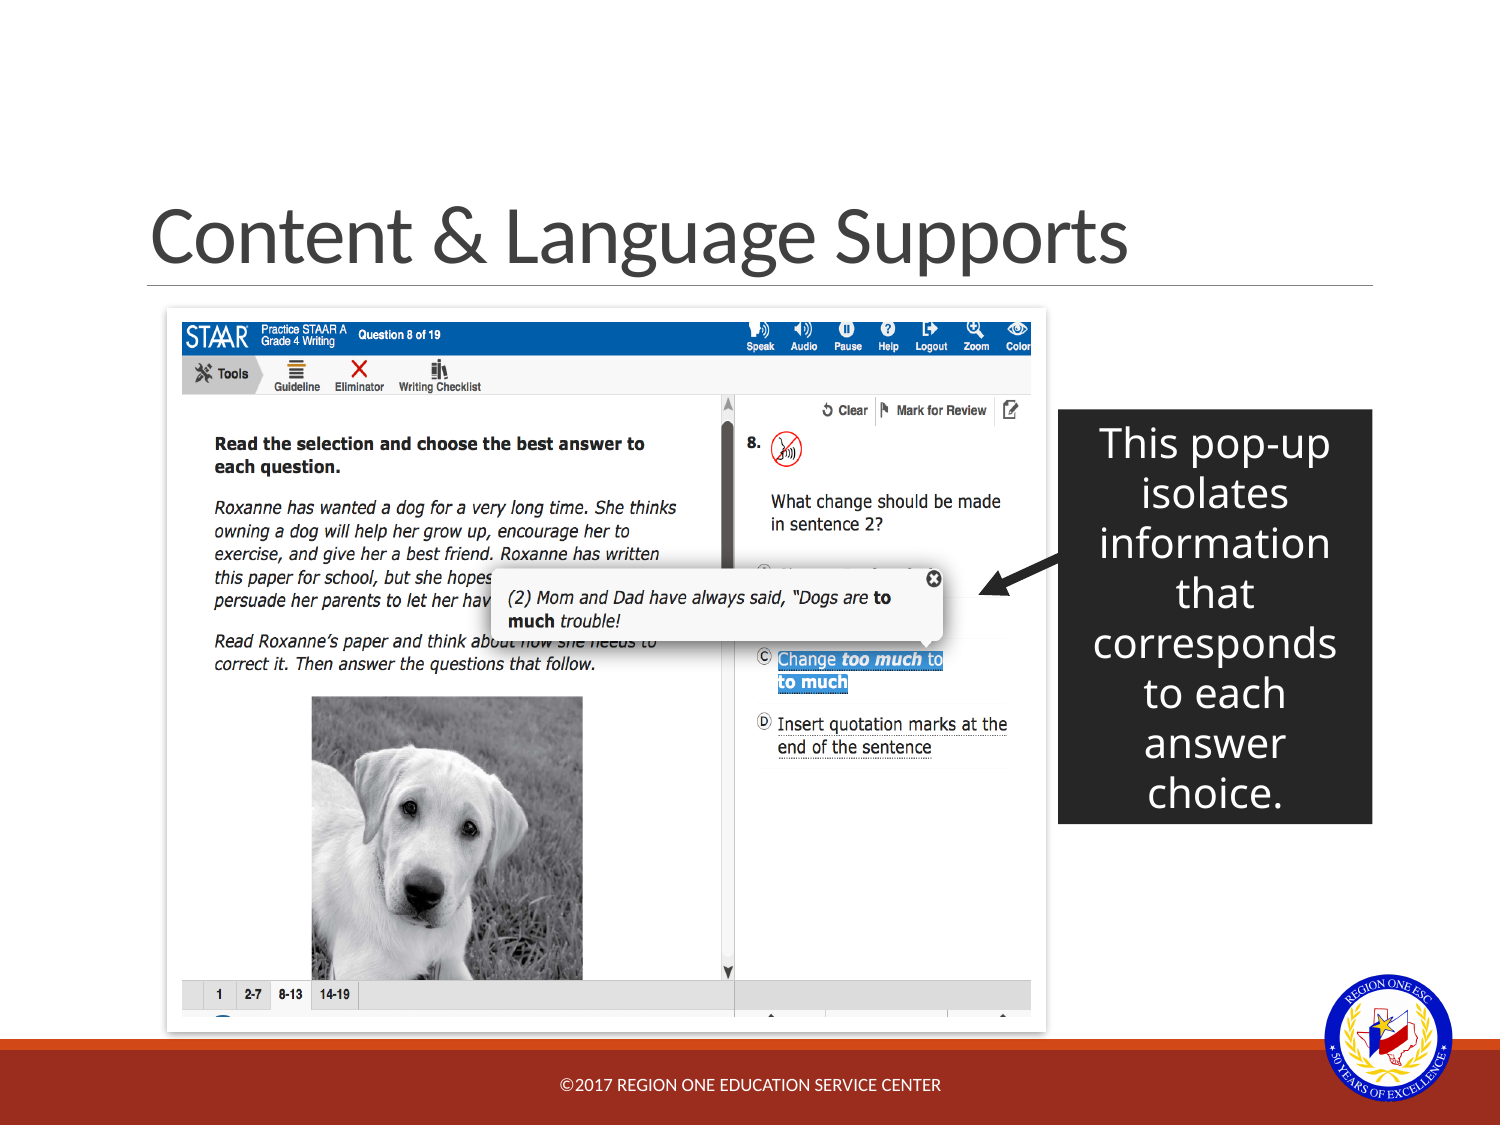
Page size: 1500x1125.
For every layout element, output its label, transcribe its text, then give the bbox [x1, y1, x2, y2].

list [181, 321, 1032, 1018]
footer ©2017 Region One Education Service Center [453, 1054, 1047, 1115]
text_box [977, 408, 1373, 734]
title Content & Language Supports [135, 47, 1373, 285]
picture [1321, 971, 1454, 1103]
